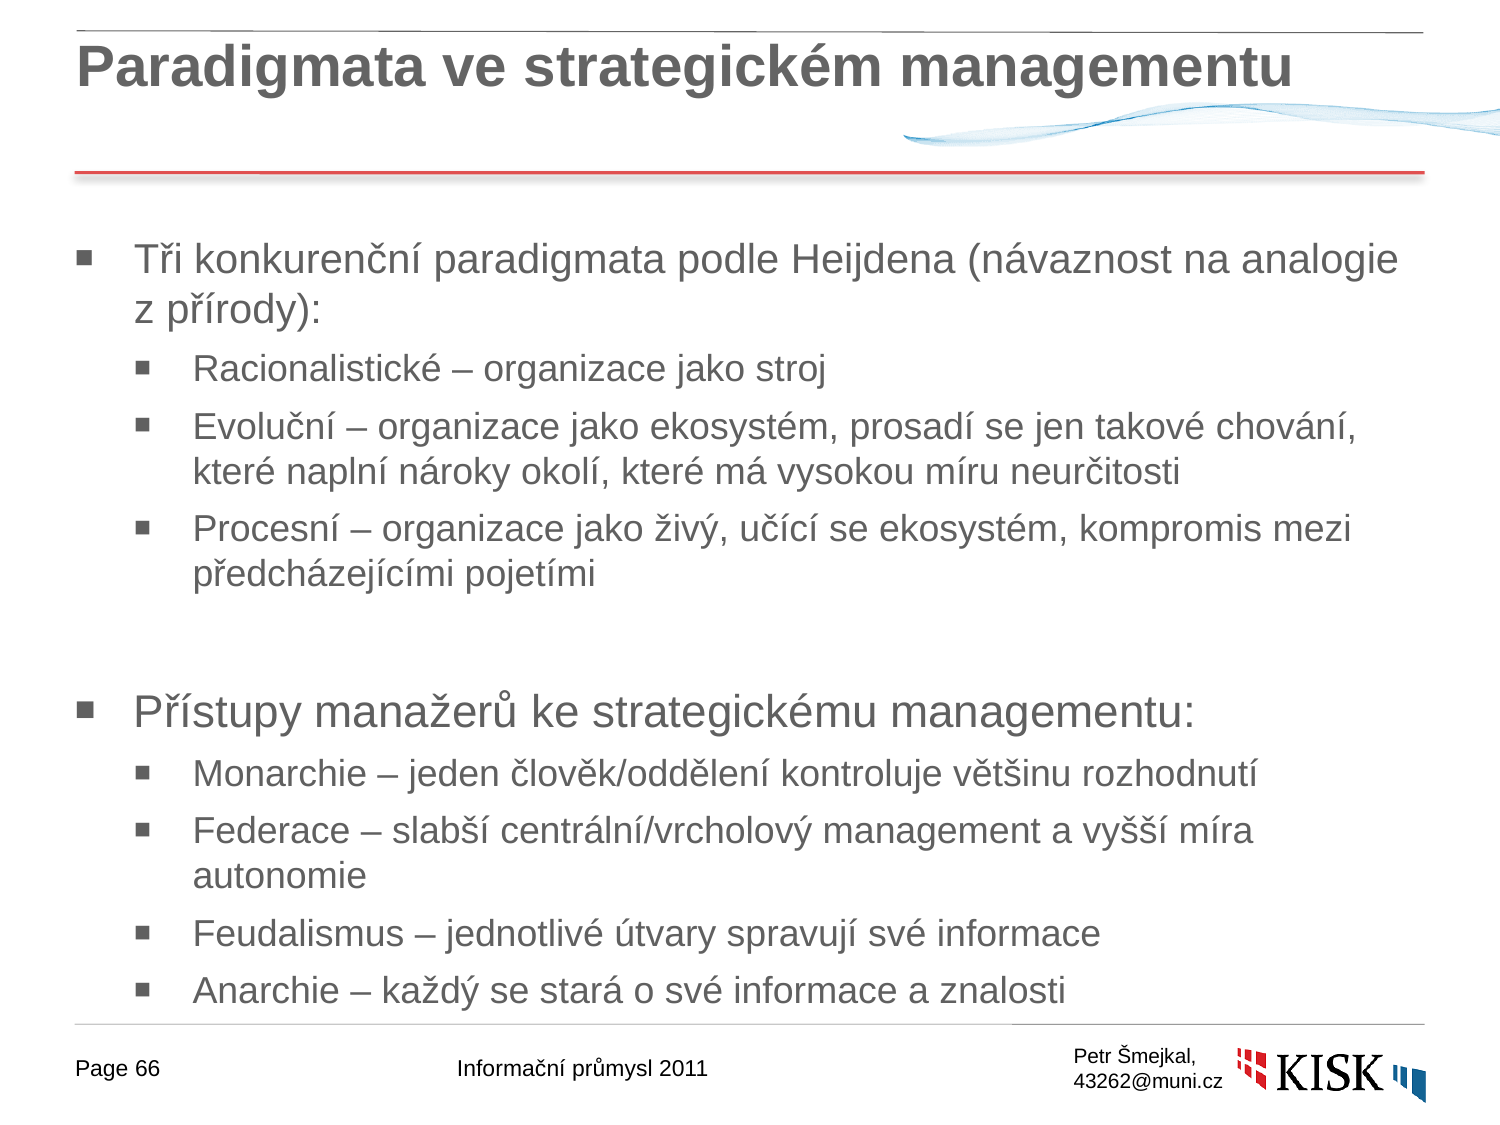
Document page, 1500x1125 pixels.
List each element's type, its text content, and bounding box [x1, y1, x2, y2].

picture [1318, 101, 1500, 149]
list Tři konkurenční paradigmata podle Heijdena (návaznost na analogie z přírody): Racionalistické – organizace jako stroj Evoluční – organizace jako ekosystém, prosadí se jen takové chování, které naplní nároky okolí, které má vysokou míru neurčitosti Procesní – organizace jako živý, učící se ekosystém, kompromis mezi předcházejícími pojetími Přístupy manažerů ke strategickému managementu: Monarchie – jeden člověk/oddělení kontroluje většinu rozhodnutí Federace – slabší centrální/vrcholový management a vyšší míra autonomie Feudalismus – jednotlivé útvary spravují své informace Anarchie – každý se stará o své informace a znalosti [74, 231, 1426, 974]
title Paradigmata ve strategickém managementu [76, 32, 1318, 175]
picture [1237, 1046, 1426, 1103]
